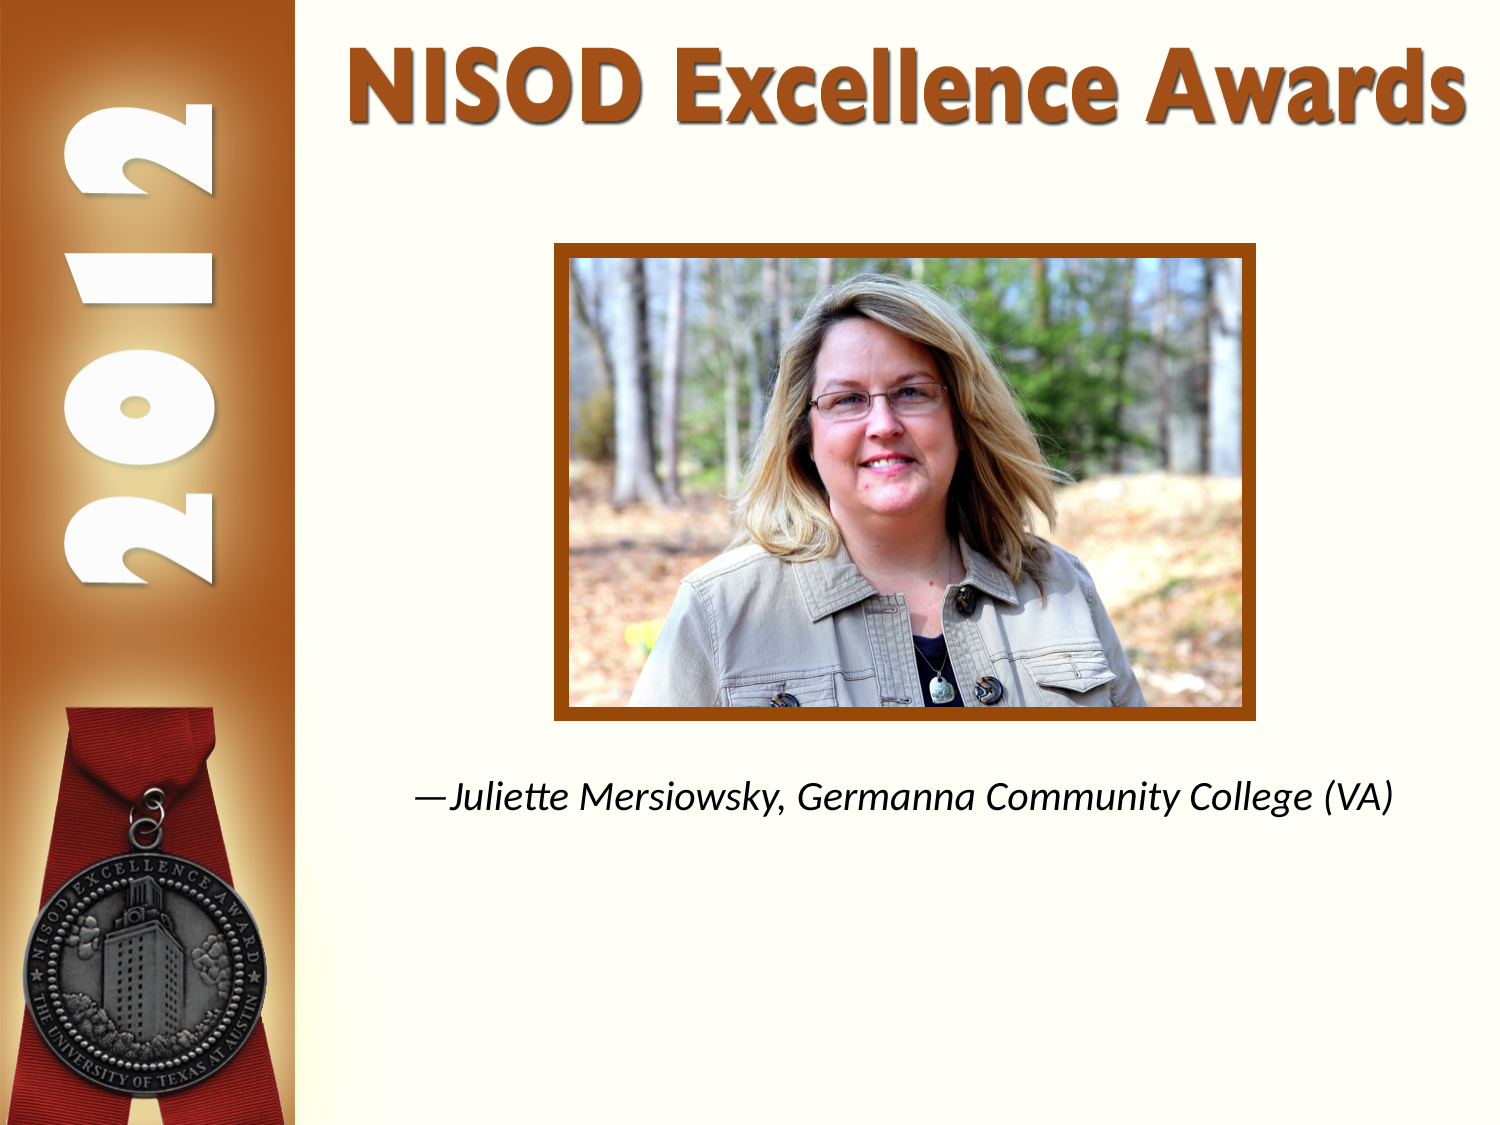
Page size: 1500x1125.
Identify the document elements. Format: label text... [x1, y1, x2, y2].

picture [0, 0, 1500, 1125]
list —Juliette Mersiowsky, Germanna Community College (VA) [329, 736, 1478, 864]
